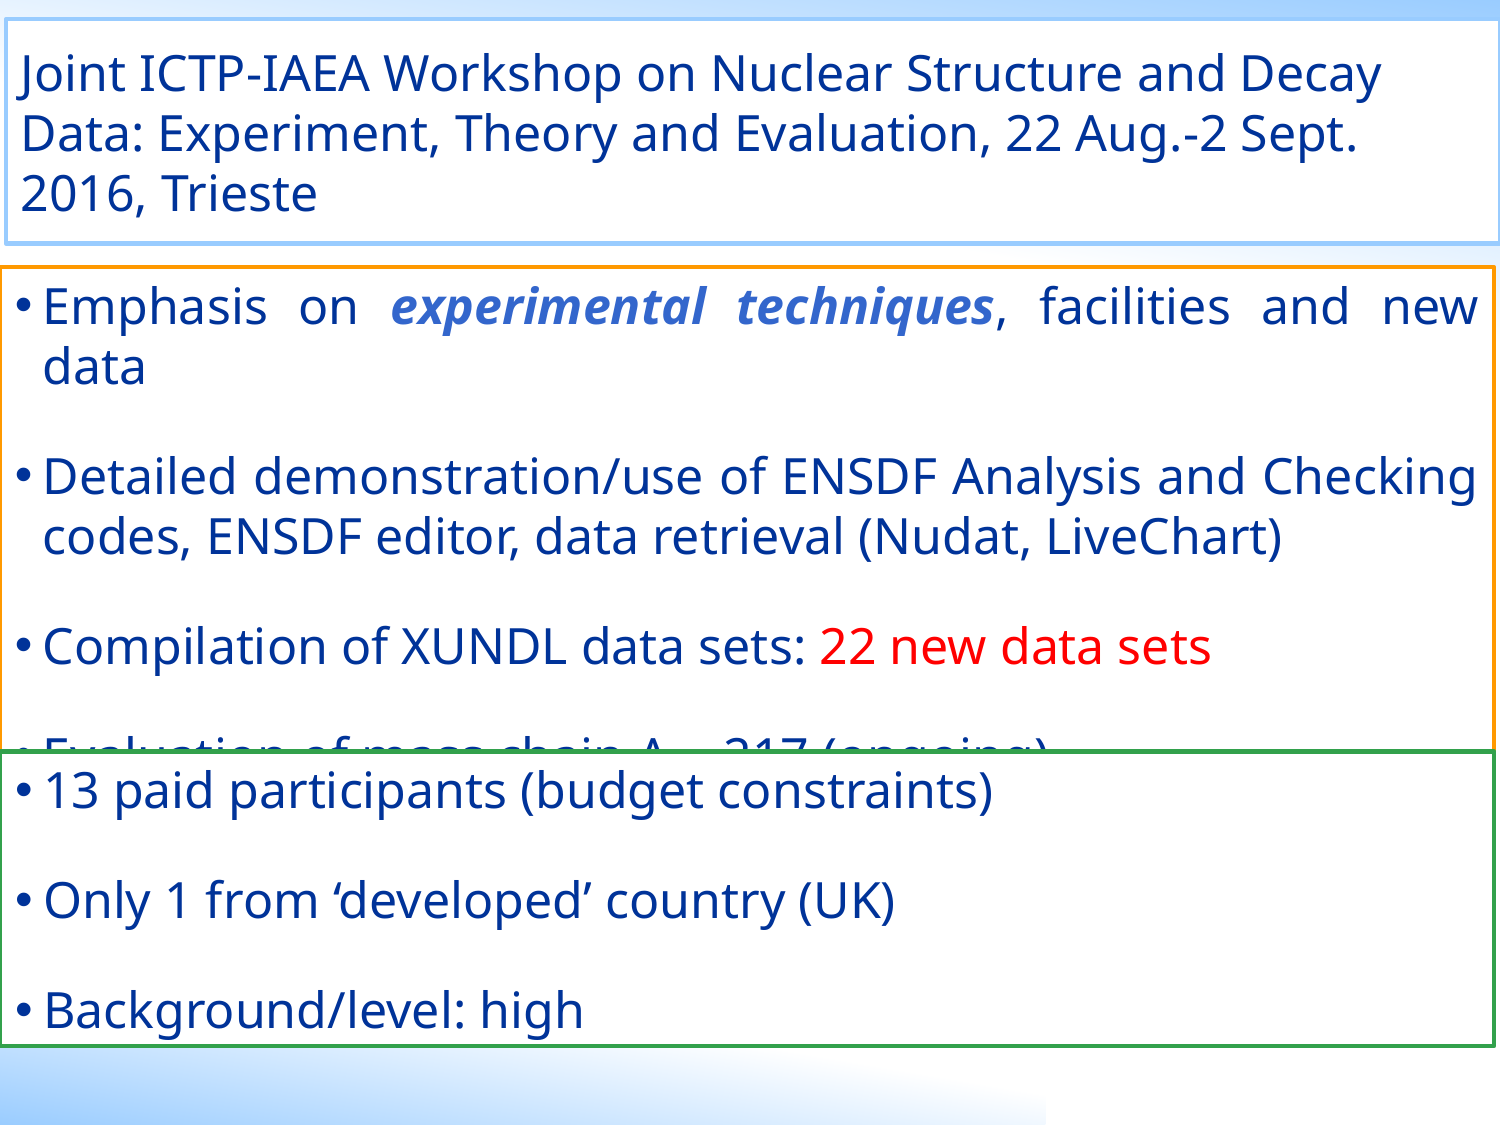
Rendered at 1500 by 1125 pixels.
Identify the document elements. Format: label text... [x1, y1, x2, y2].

text_box Emphasis on experimental techniques, facilities and new data Detailed demonstration/use of ENSDF Analysis and Checking codes, ENSDF editor, data retrieval (Nudat, LiveChart) Compilation of XUNDL data sets: 22 new data sets Evaluation of mass chain A = 217 (ongoing) [0, 265, 1496, 749]
title Joint ICTP-IAEA Workshop on Nuclear Structure and Decay Data: Experiment, Theory and Evaluation, 22 Aug.-2 Sept. 2016, Trieste [4, 17, 1500, 246]
text_box 13 paid participants (budget constraints) Only 1 from ‘developed’ country (UK) Background/level: high [0, 749, 1496, 1048]
